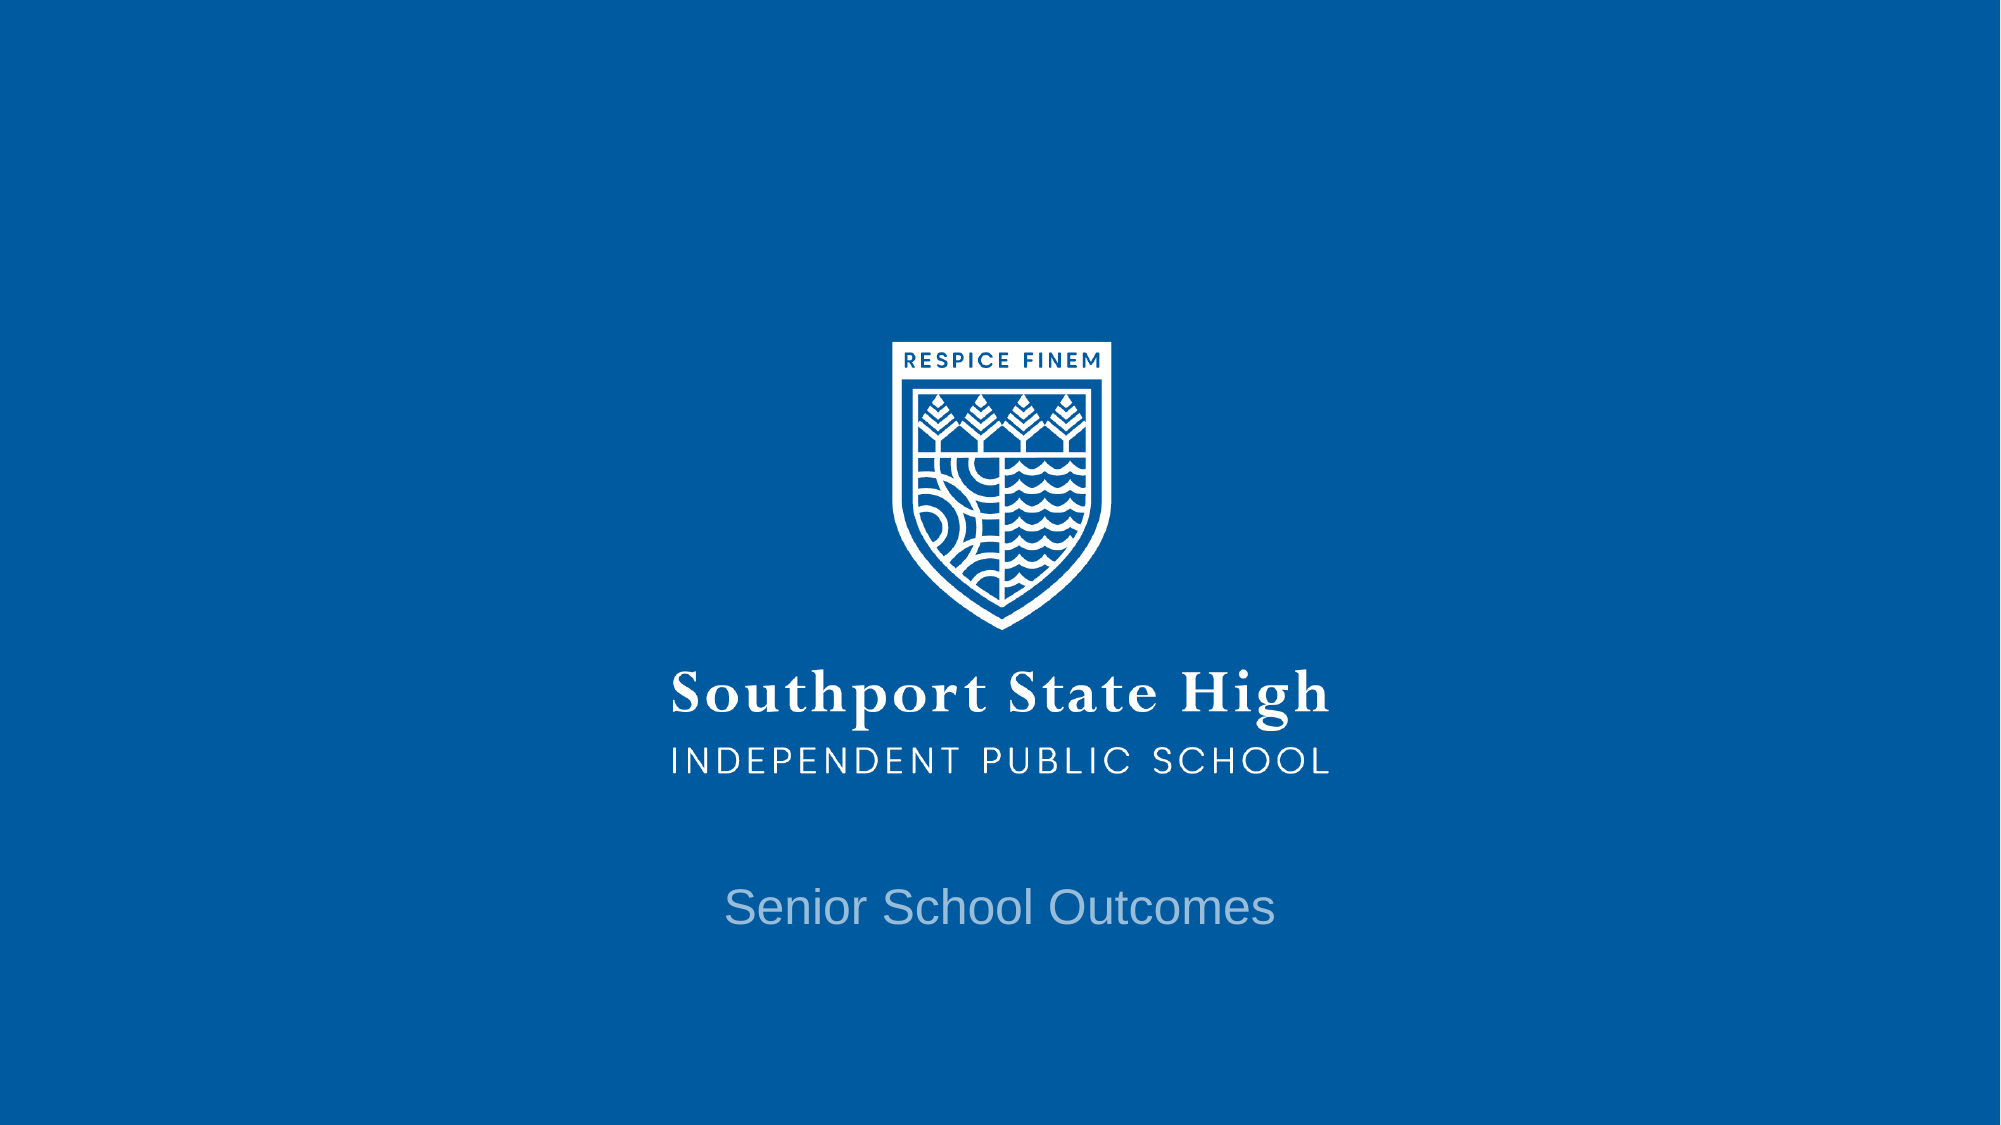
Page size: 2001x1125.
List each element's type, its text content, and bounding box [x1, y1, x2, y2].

picture [0, 0, 2001, 1125]
subtitle Senior School Outcomes [249, 867, 1750, 969]
